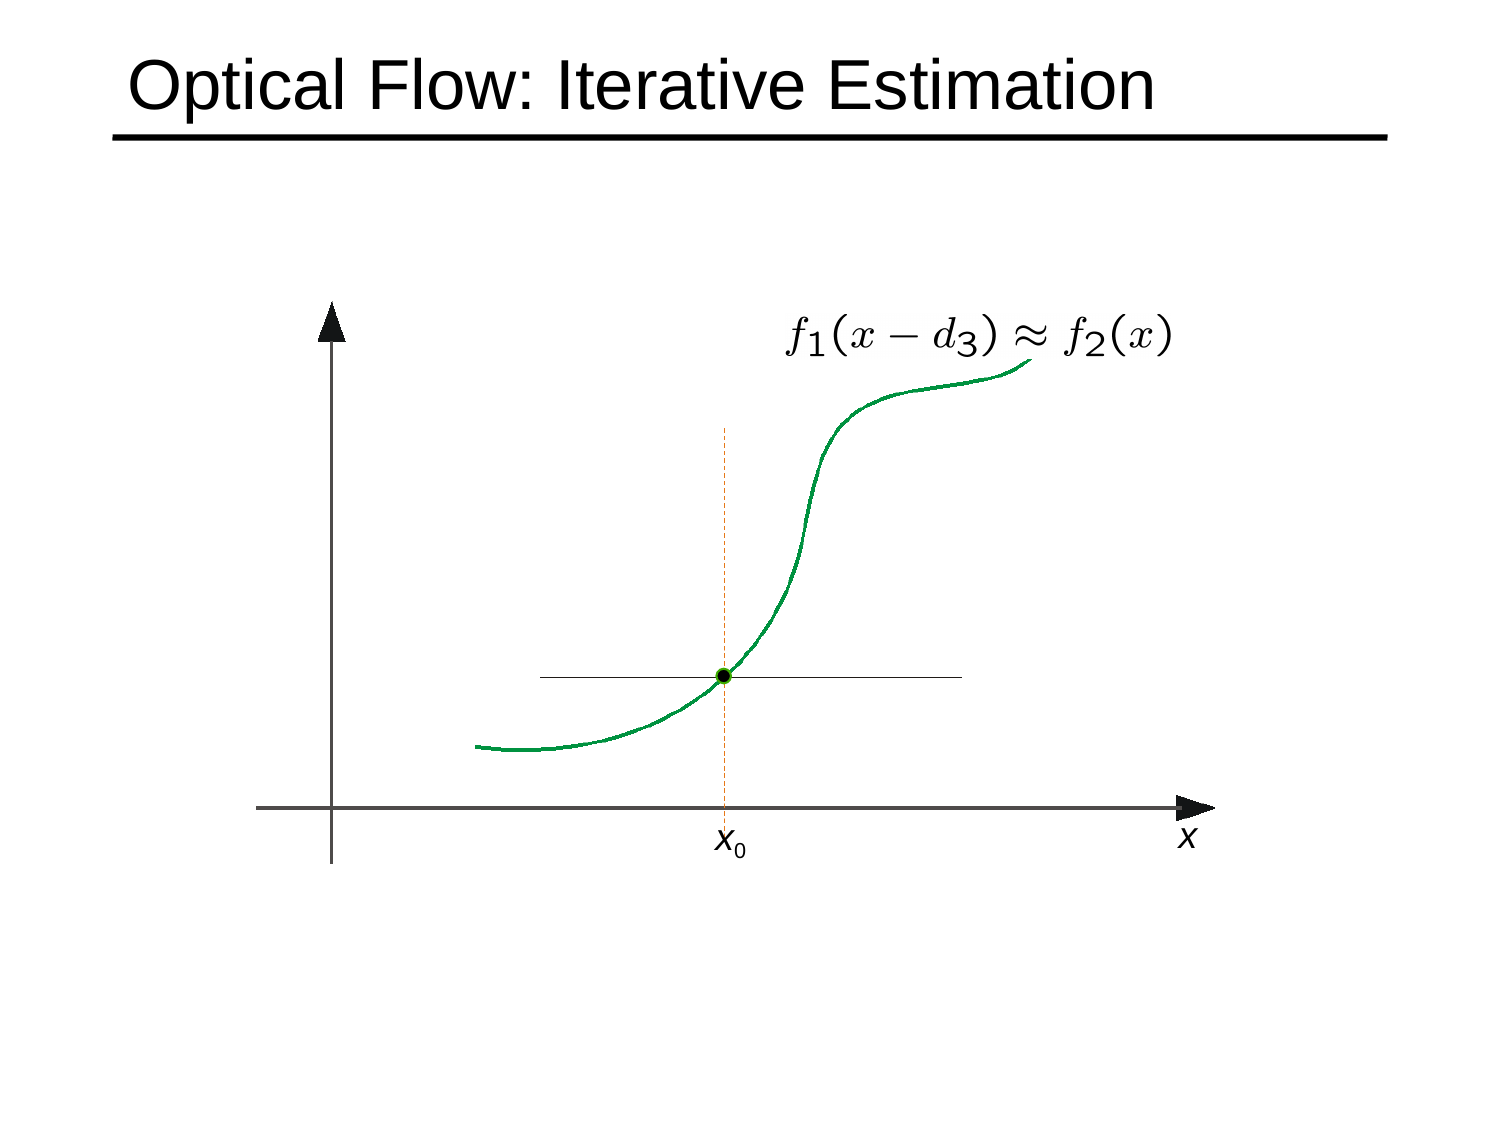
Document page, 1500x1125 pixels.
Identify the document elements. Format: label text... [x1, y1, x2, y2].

picture [255, 301, 1215, 865]
title Optical Flow: Iterative Estimation [112, 12, 1388, 151]
